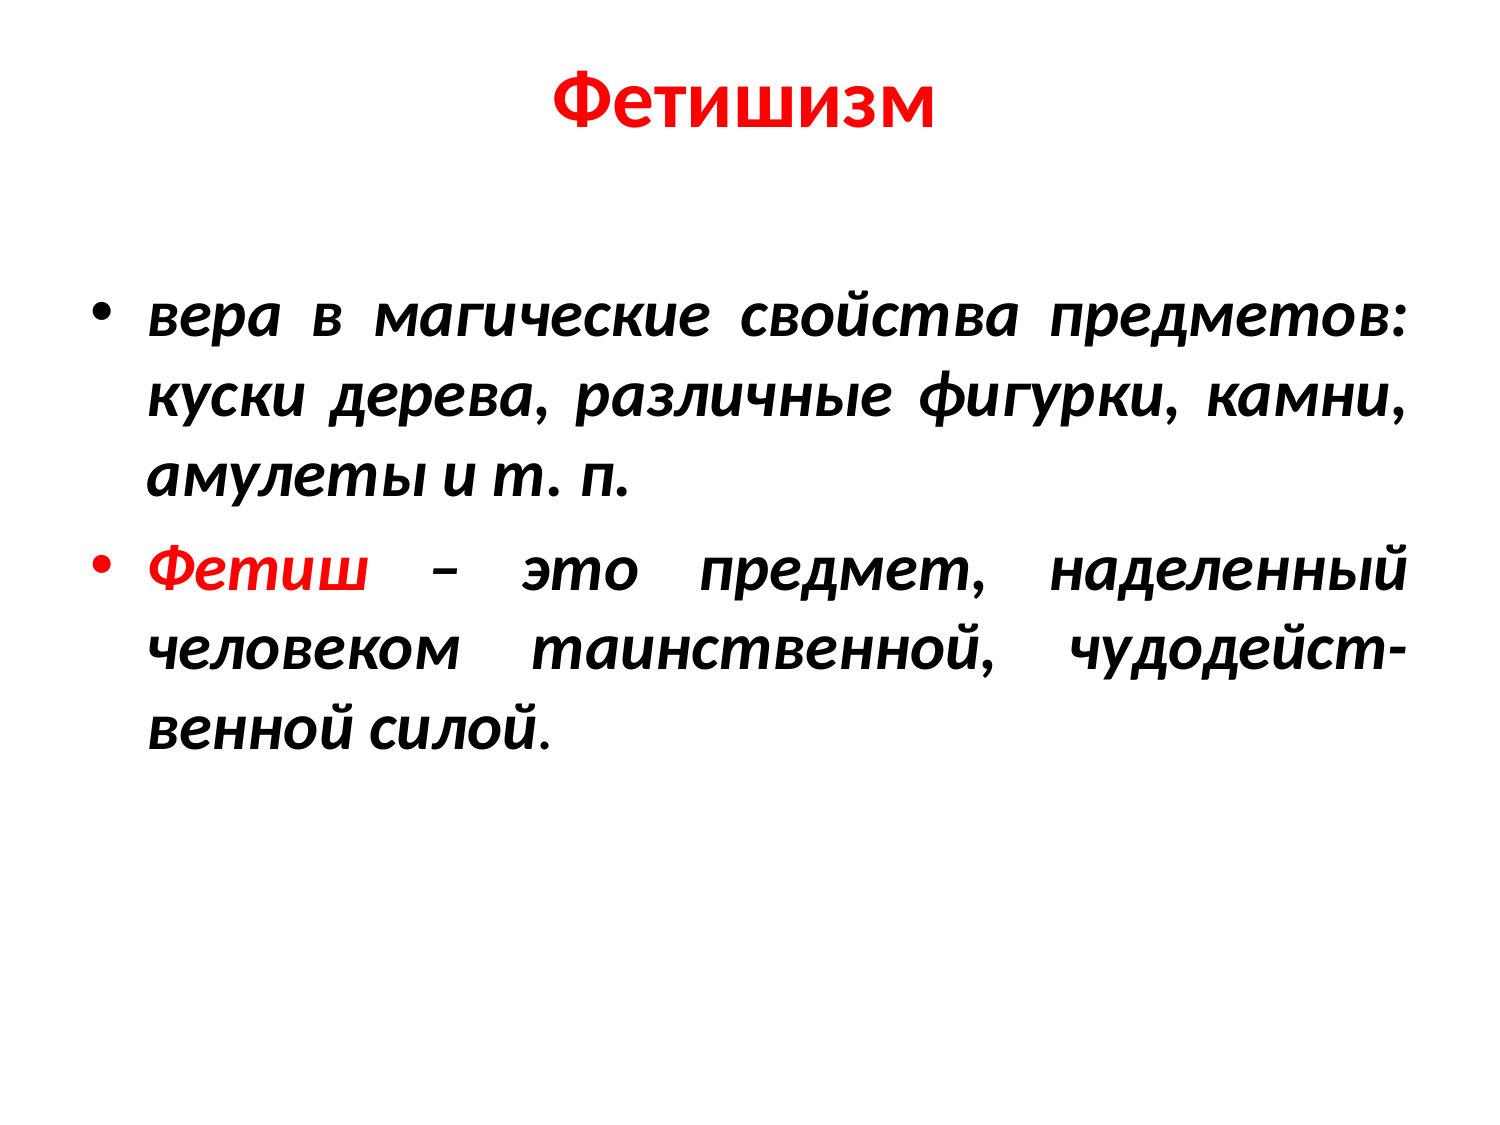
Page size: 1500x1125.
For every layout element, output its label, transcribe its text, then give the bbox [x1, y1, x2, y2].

title Фетишизм [70, 0, 1421, 188]
list вера в магические свойства предметов: куски дерева, различные фигурки, камни, амулеты и т. п. Фетиш – это предмет, наделенный человеком таинственной, чудодейст-венной силой. [75, 262, 1425, 1005]
